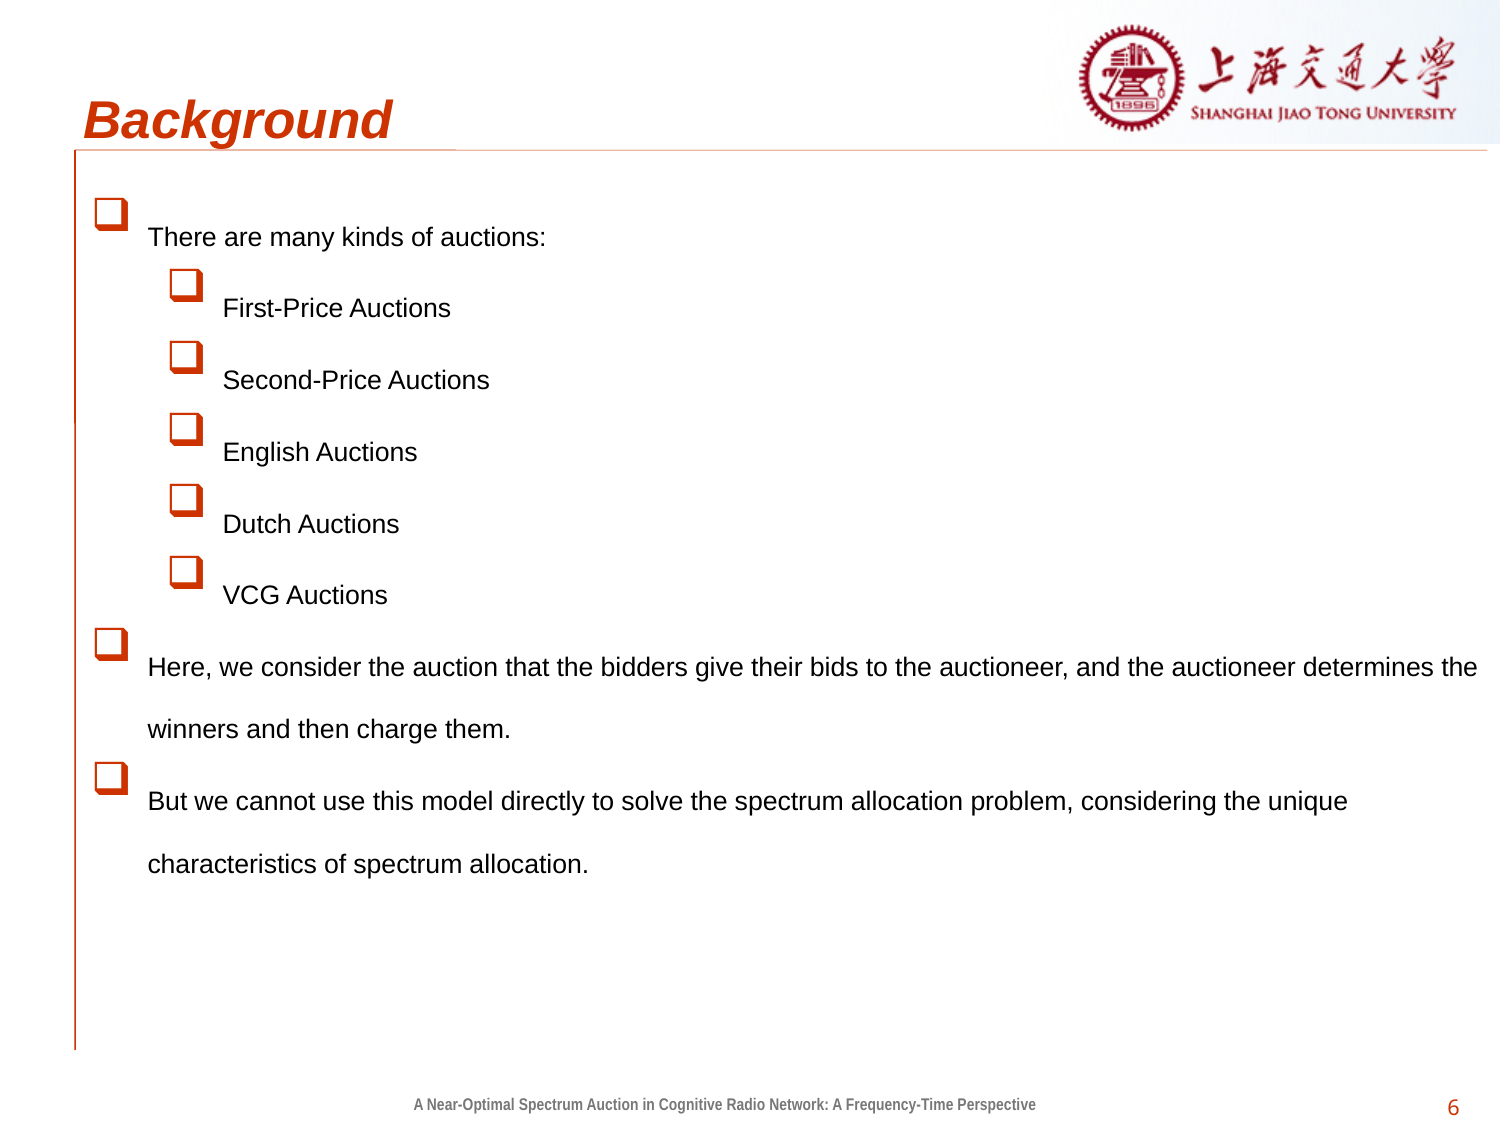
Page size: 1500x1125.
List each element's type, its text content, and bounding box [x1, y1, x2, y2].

text_box There are many kinds of auctions: First-Price Auctions Second-Price Auctions English Auctions Dutch Auctions VCG Auctions Here, we consider the auction that the bidders give their bids to the auctioneer, and the auctioneer determines the winners and then charge them. But we cannot use this model directly to solve the spectrum allocation problem, considering the unique characteristics of spectrum allocation. [76, 181, 1500, 1030]
slide_number 6 [1349, 1074, 1476, 1113]
picture [1040, 0, 1500, 144]
text_box Background [68, 35, 1421, 138]
footer A Near-Optimal Spectrum Auction in Cognitive Radio Network: A Frequency-Time Perspective [74, 1074, 1349, 1113]
